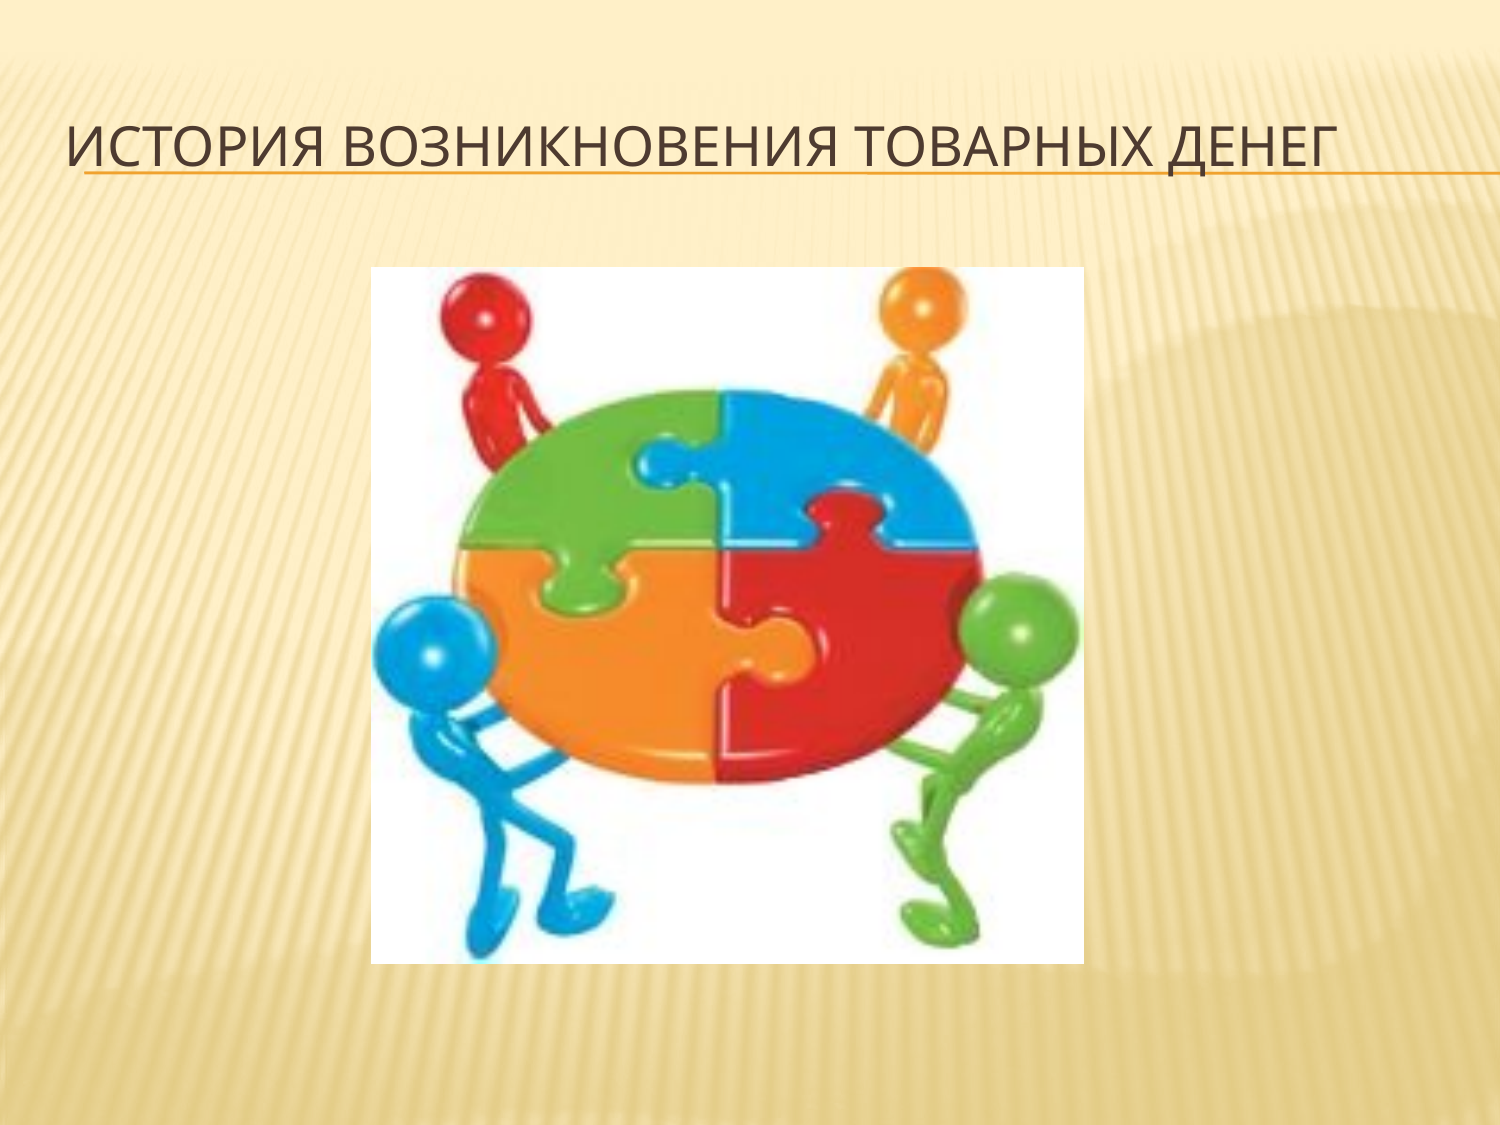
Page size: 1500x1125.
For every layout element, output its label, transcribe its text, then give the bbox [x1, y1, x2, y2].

title История возникновения товарных денег [50, 75, 1475, 213]
picture [371, 266, 1084, 965]
